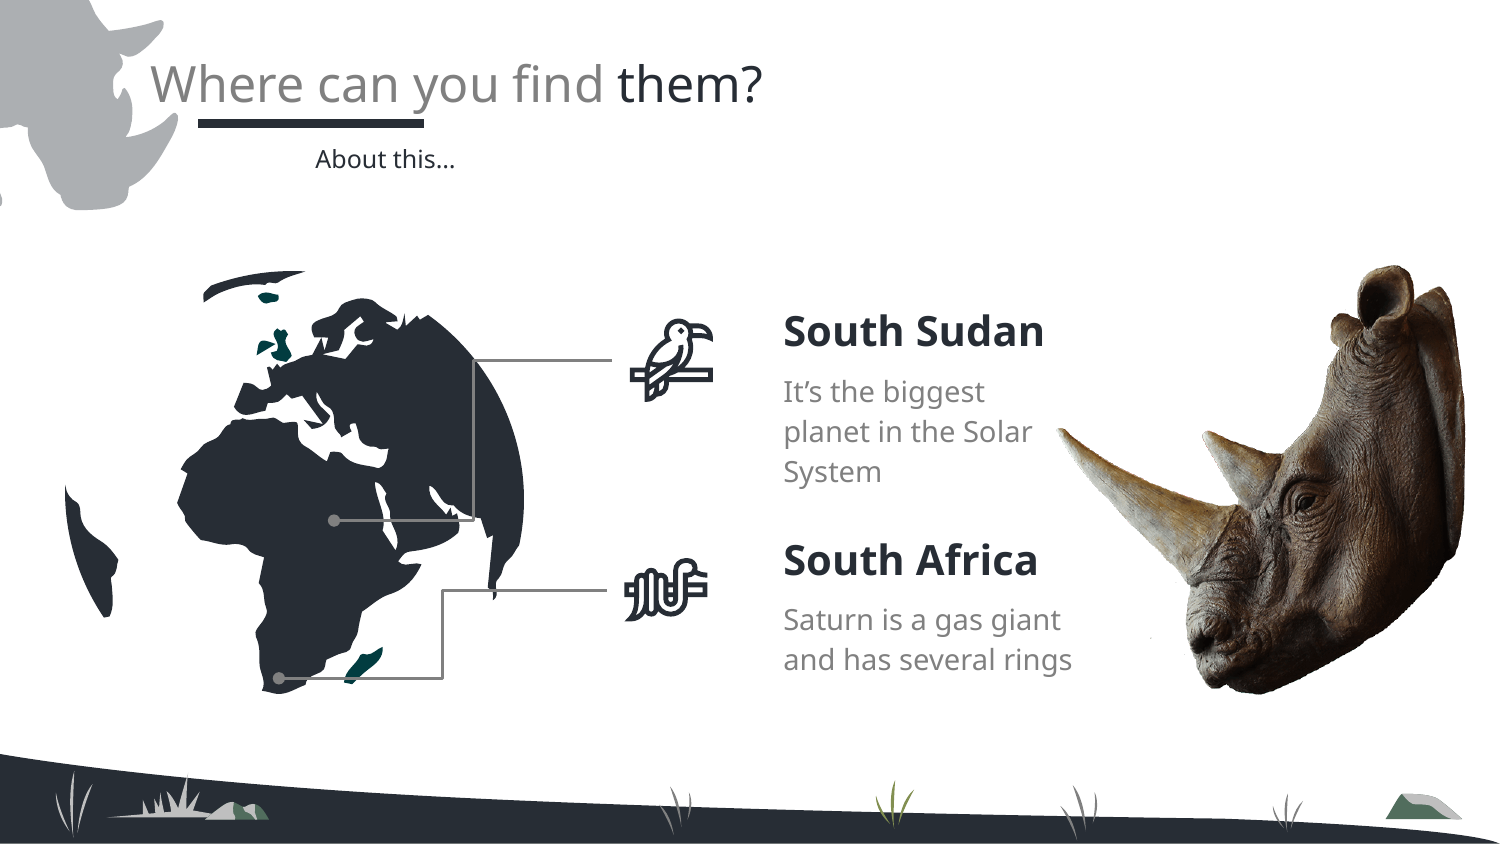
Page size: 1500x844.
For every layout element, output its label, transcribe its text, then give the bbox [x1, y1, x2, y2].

text_box About this… [300, 128, 506, 189]
text_box Where can you find them? [135, 38, 969, 128]
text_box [1271, 793, 1304, 833]
text_box South Africa [768, 518, 1036, 605]
text_box It’s the biggest planet in the Solar System [768, 377, 1036, 448]
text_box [874, 779, 915, 830]
text_box South Sudan [768, 289, 1036, 377]
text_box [106, 772, 234, 818]
text_box Saturn is a gas giant and has several rings [768, 605, 1036, 675]
picture [1041, 245, 1500, 724]
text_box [1385, 793, 1463, 820]
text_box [333, 360, 613, 521]
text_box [204, 801, 270, 820]
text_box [1060, 784, 1102, 841]
text_box [0, 753, 1056, 844]
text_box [36, 270, 554, 722]
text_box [278, 590, 607, 679]
text_box [624, 558, 708, 622]
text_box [658, 786, 696, 836]
text_box [0, 0, 176, 211]
text_box [1106, 816, 1500, 844]
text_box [629, 318, 714, 403]
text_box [54, 770, 93, 839]
